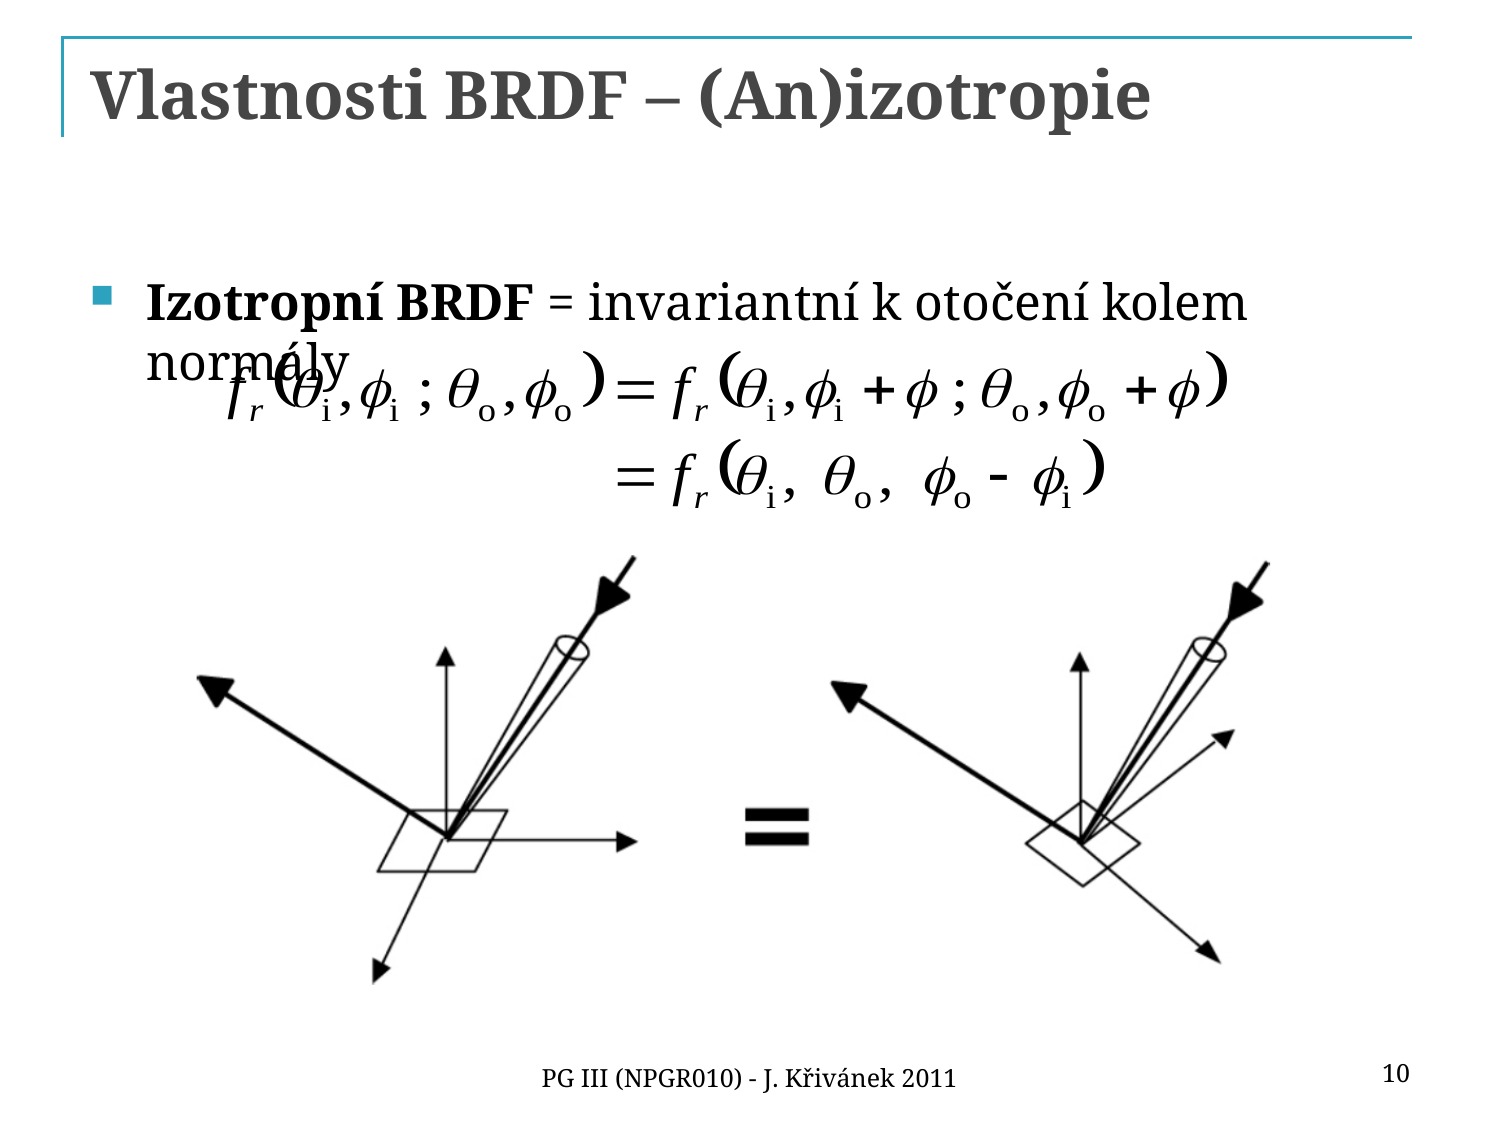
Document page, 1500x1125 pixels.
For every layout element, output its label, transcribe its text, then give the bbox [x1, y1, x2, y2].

slide_number 10 [1074, 1023, 1426, 1100]
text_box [206, 349, 1234, 523]
footer PG III (NPGR010) - J. Křivánek 2011 [512, 1024, 988, 1101]
picture [182, 550, 1288, 991]
title Vlastnosti BRDF – (An)izotropie [74, 45, 1426, 233]
list Izotropní BRDF = invariantní k otočení kolem normály [74, 262, 1448, 1006]
